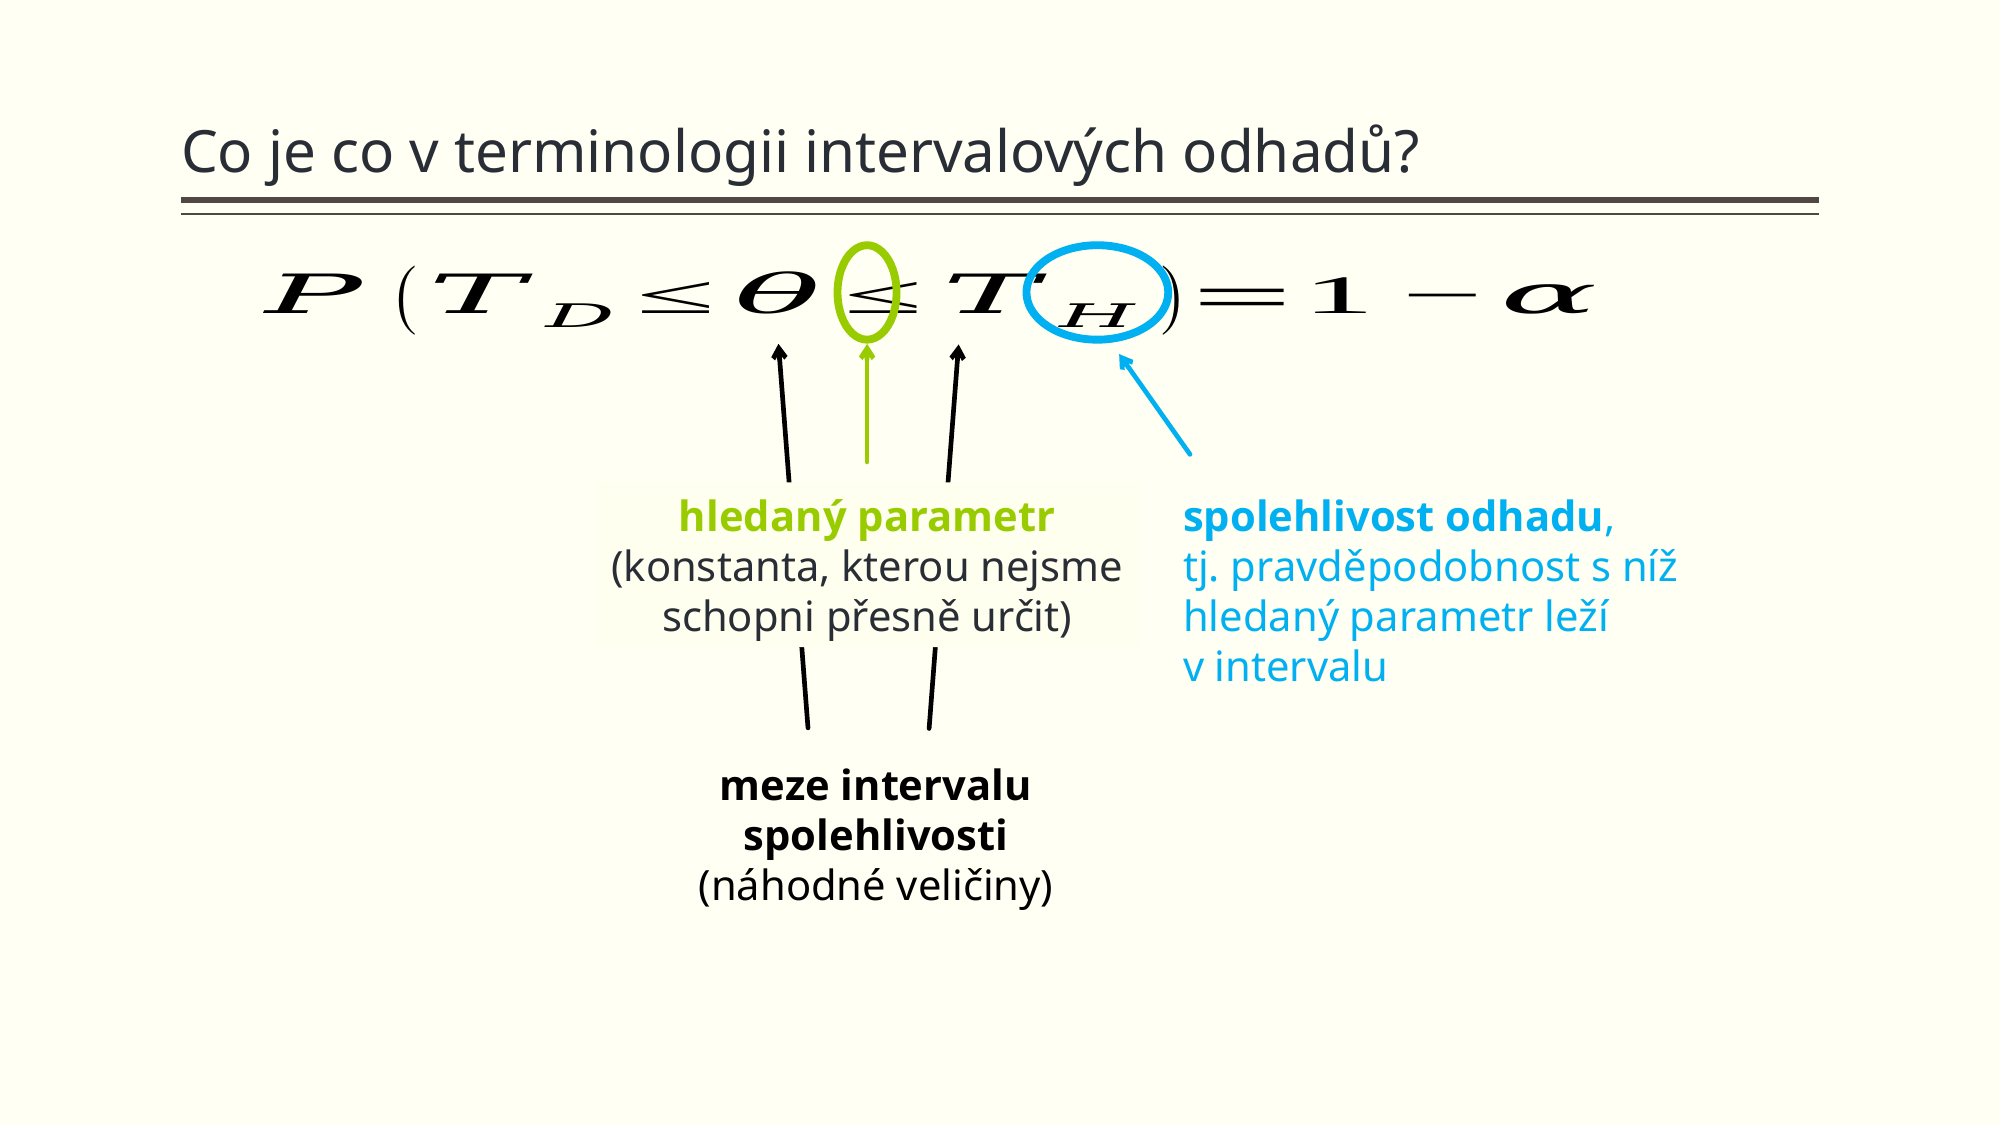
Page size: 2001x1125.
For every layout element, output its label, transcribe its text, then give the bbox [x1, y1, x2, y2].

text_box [778, 343, 808, 728]
text_box meze intervalu spolehlivosti (náhodné veličiny) [613, 751, 1139, 917]
text_box [1022, 241, 1173, 344]
text_box hledaný parametr (konstanta, kterou nejsme schopni přesně určit) [963, 482, 1139, 648]
title Co je co v terminologii intervalových odhadů? [181, 12, 1819, 193]
text_box hledaný parametr (konstanta, kterou nejsme schopni přesně určit) [595, 482, 772, 648]
text_box [833, 241, 901, 344]
text_box hledaný parametr (konstanta, kterou nejsme schopni přesně určit) [813, 482, 923, 648]
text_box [929, 344, 959, 729]
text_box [1119, 354, 1190, 455]
